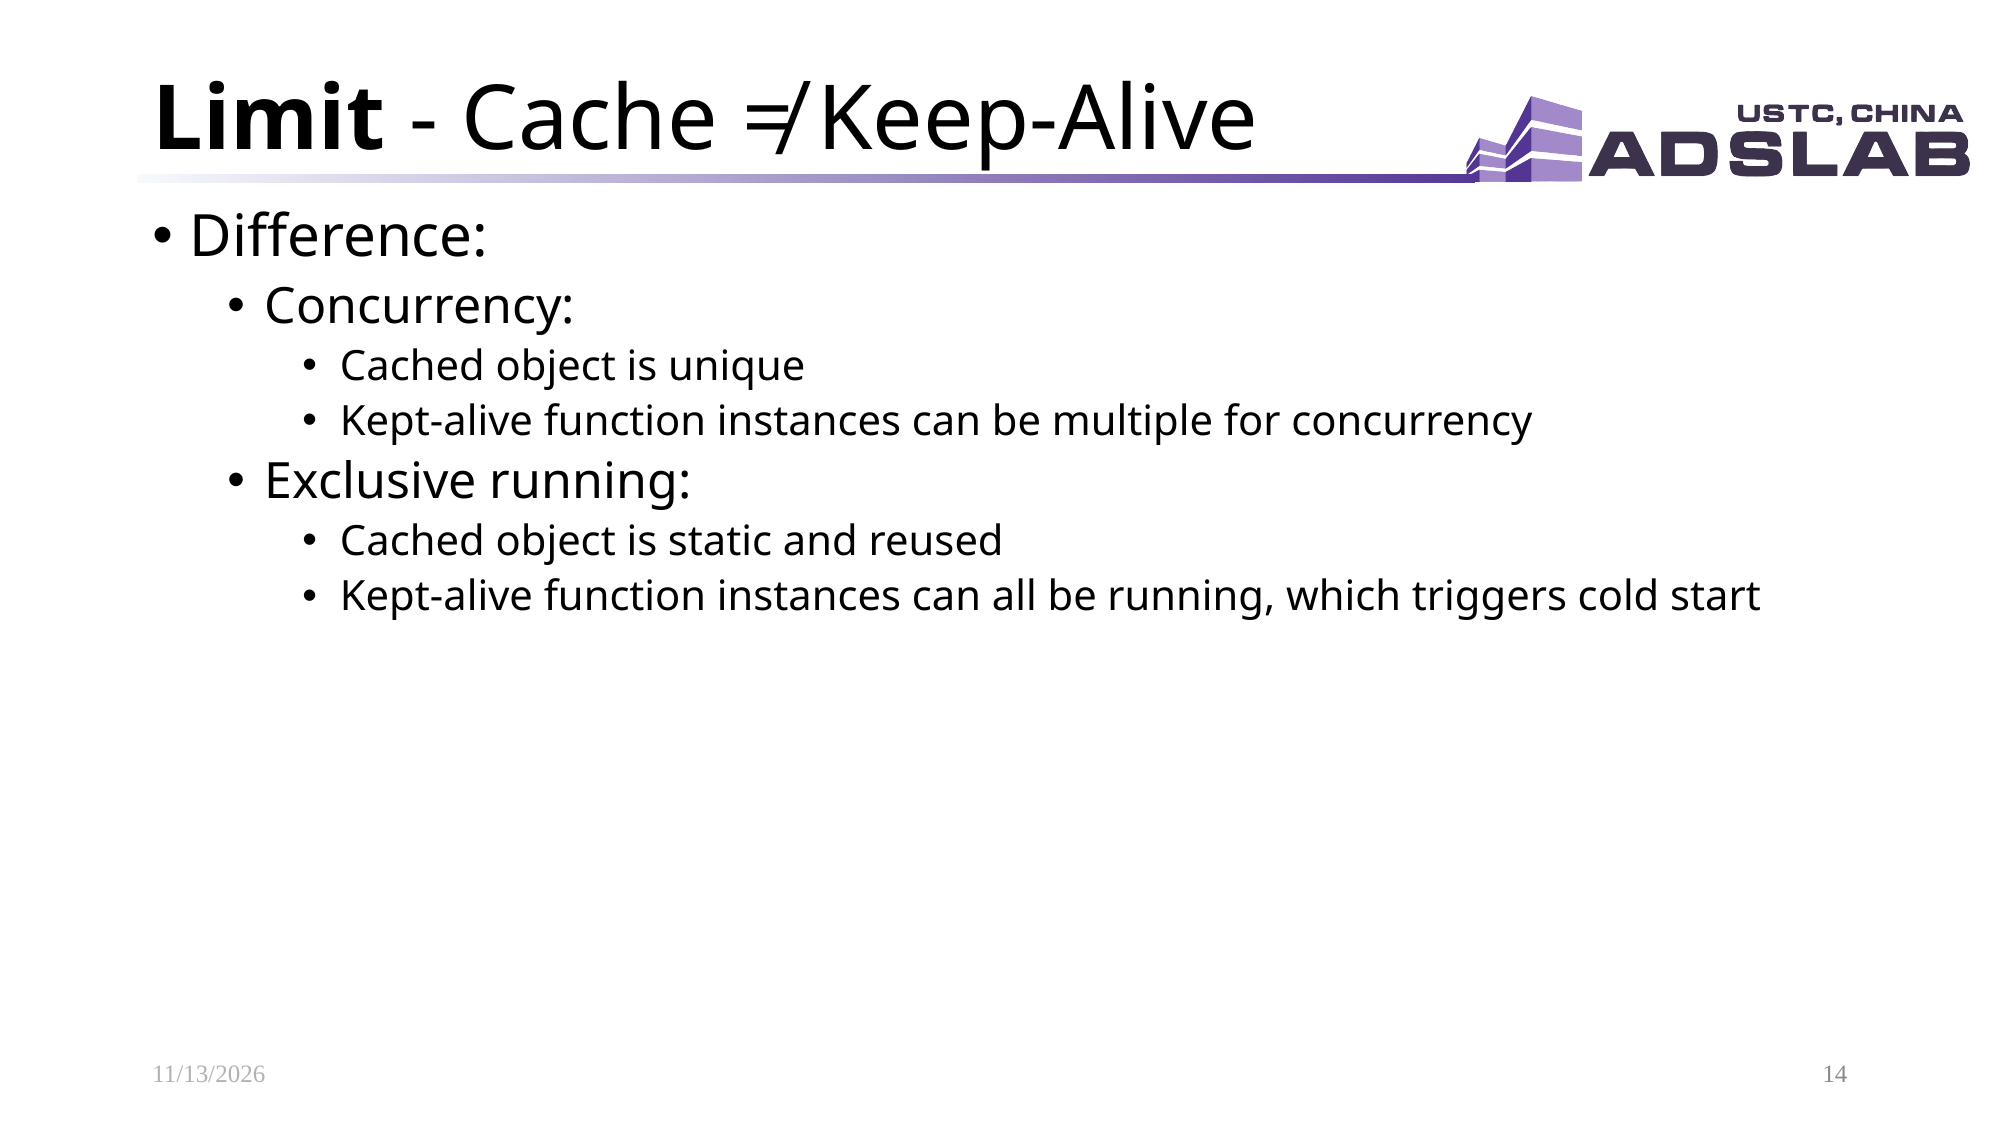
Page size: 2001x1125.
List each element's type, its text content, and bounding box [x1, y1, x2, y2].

list Difference: Concurrency: Cached object is unique Kept-alive function instances can be multiple for concurrency Exclusive running: Cached object is static and reused Kept-alive function instances can all be running, which triggers cold start [137, 199, 1863, 1014]
picture [1470, 93, 1976, 183]
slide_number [137, 1042, 588, 1103]
title Limit - Cache ≠ Keep-Alive [137, 63, 1863, 177]
